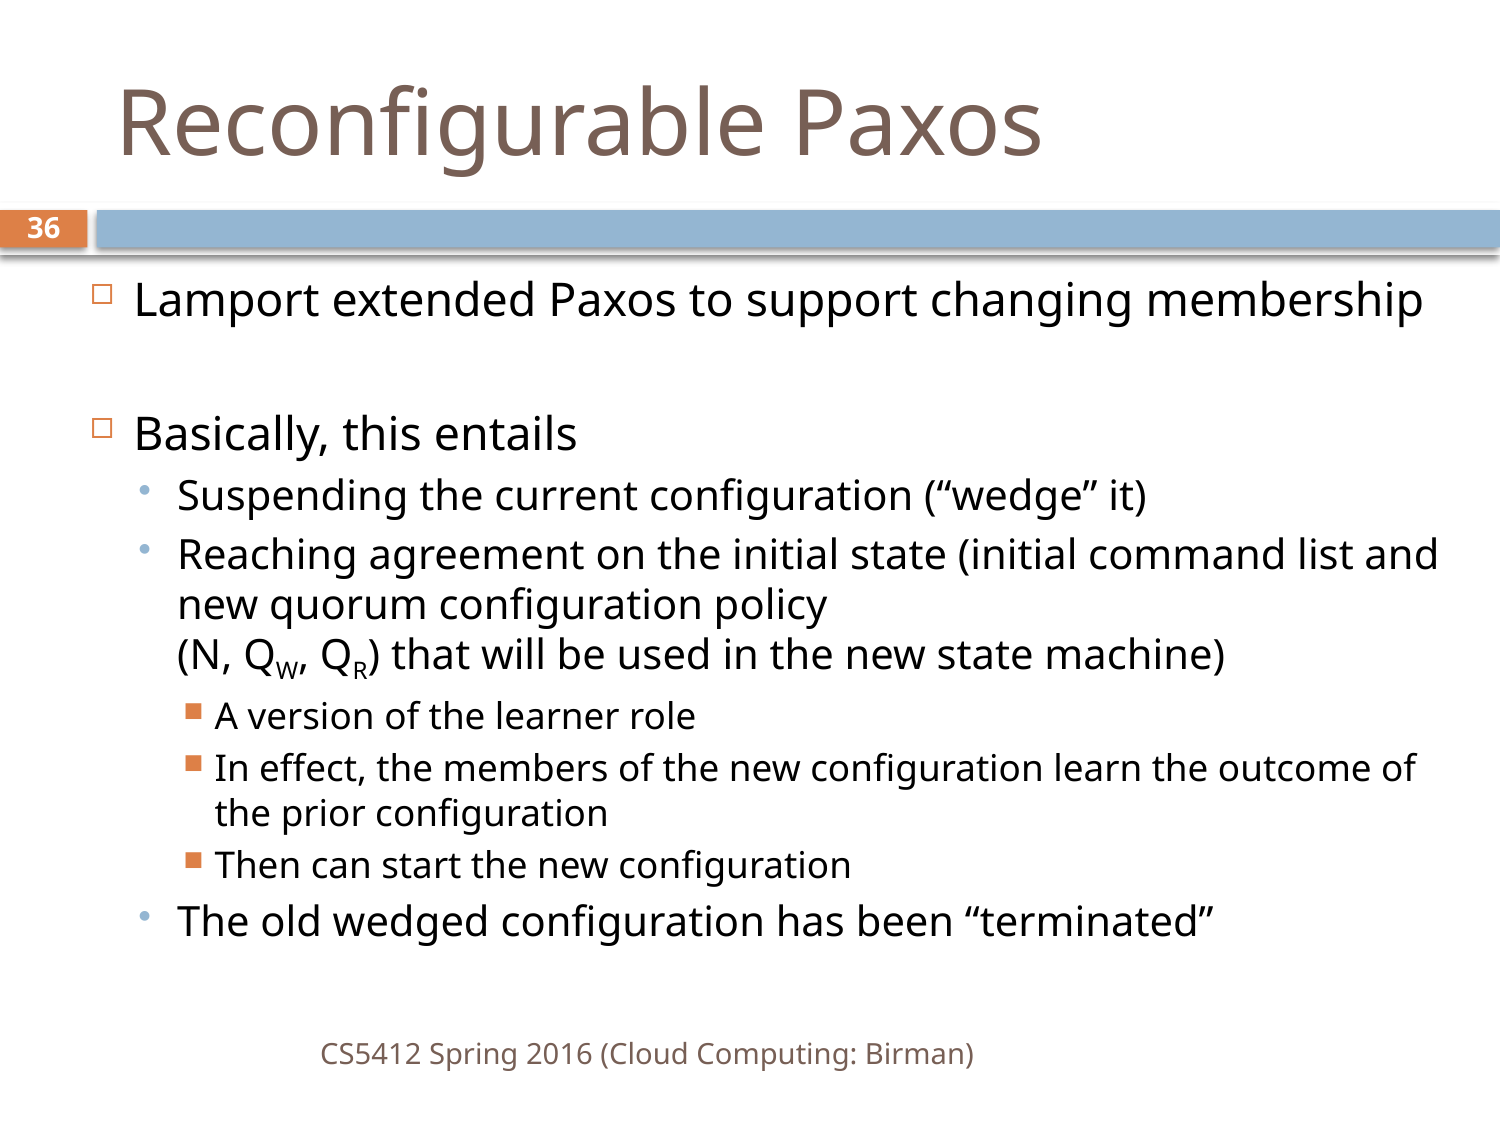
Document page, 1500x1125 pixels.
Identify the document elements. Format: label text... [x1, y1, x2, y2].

title Reconfigurable Paxos [100, 37, 1438, 200]
list Lamport extended Paxos to support changing membership Basically, this entails Suspending the current configuration (“wedge” it) Reaching agreement on the initial state (initial command list and new quorum configuration policy (N, QW, QR) that will be used in the new state machine) A version of the learner role In effect, the members of the new configuration learn the outcome of the prior configuration Then can start the new configuration The old wedged configuration has been “terminated” [75, 262, 1463, 1000]
slide_number 36 [0, 208, 88, 249]
footer CS5412 Spring 2016 (Cloud Computing: Birman) [99, 1024, 990, 1085]
